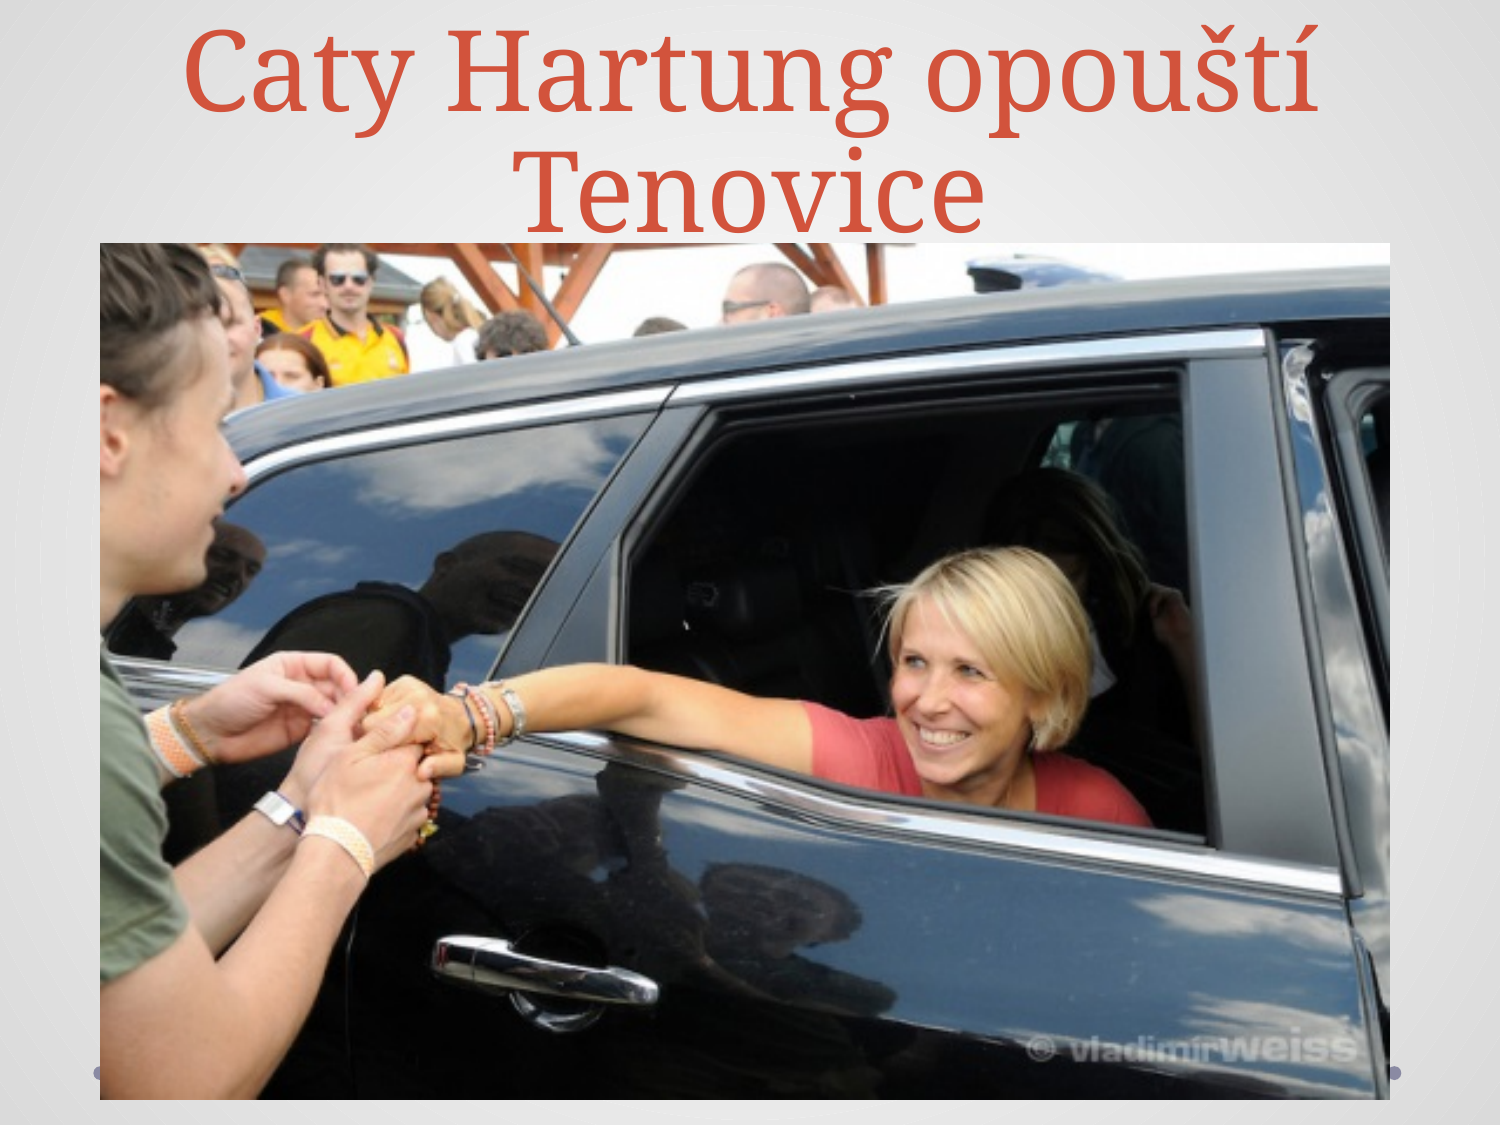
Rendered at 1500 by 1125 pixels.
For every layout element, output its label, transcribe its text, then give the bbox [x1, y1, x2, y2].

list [100, 243, 1390, 1100]
title Caty Hartung opouští Tenovice [75, 0, 1425, 263]
